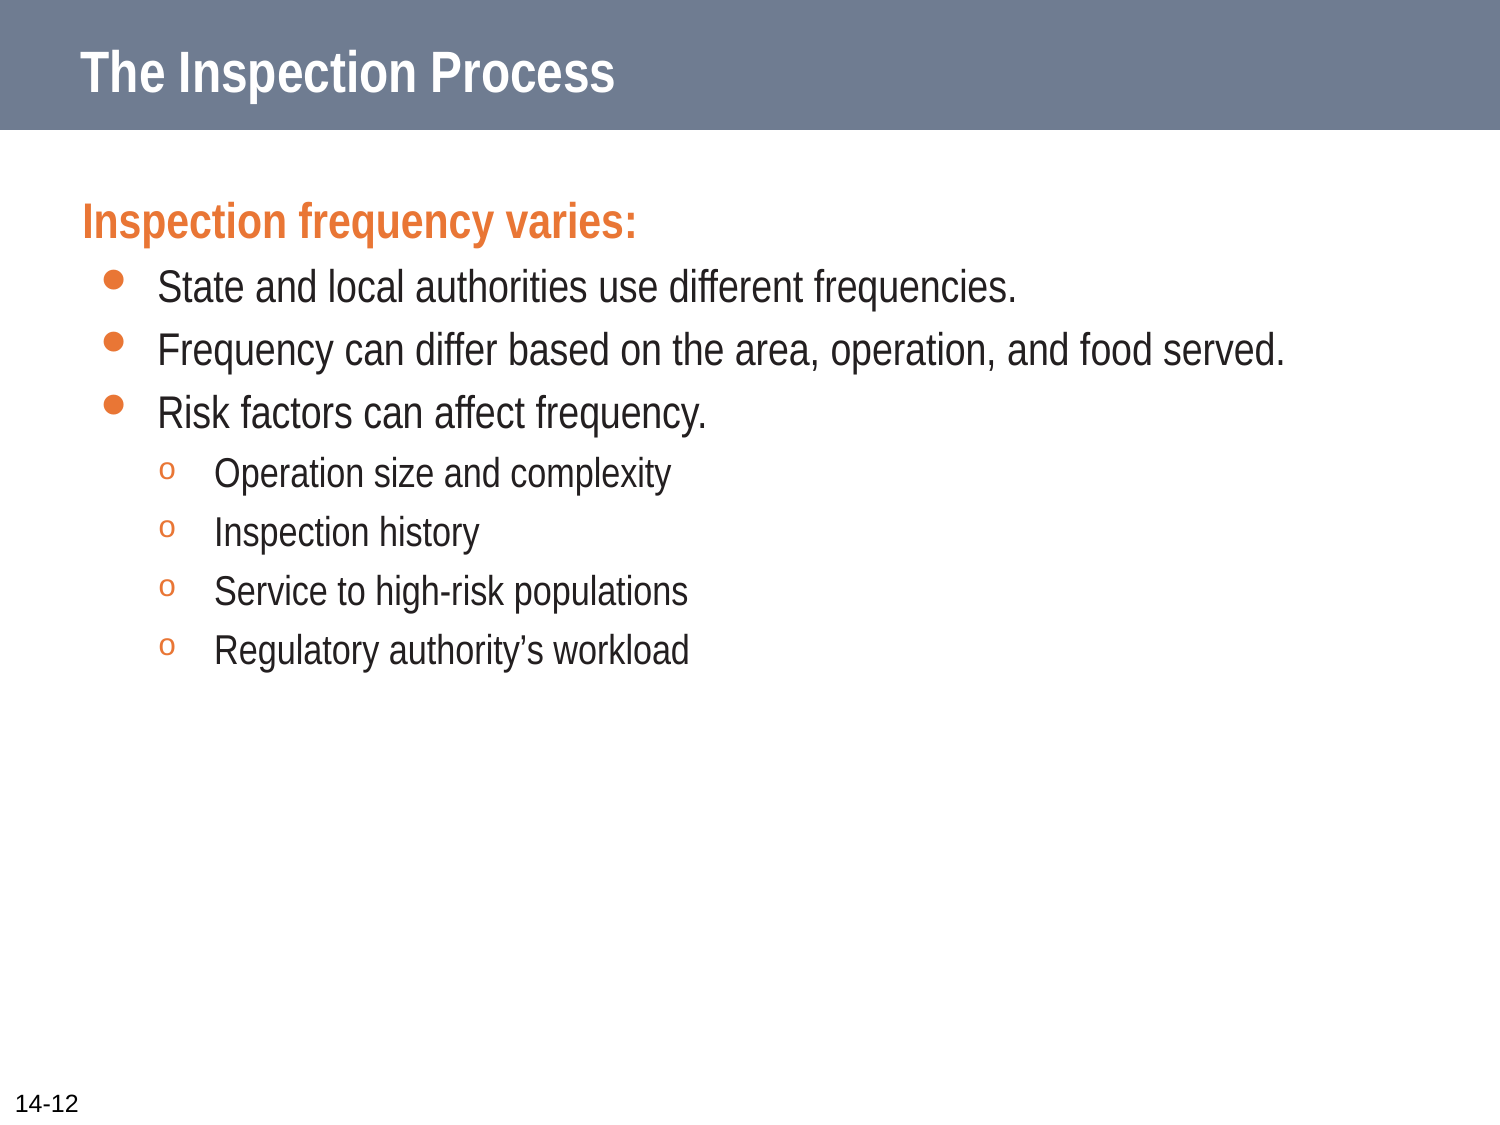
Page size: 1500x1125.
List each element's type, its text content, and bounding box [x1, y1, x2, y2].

title The Inspection Process [65, 26, 1429, 112]
text_box 14-12 [0, 1050, 94, 1125]
list Inspection frequency varies: State and local authorities use different frequencies. Frequency can differ based on the area, operation, and food served. Risk factors can affect frequency. Operation size and complexity Inspection history Service to high-risk populations Regulatory authority’s workload [67, 187, 1416, 1005]
